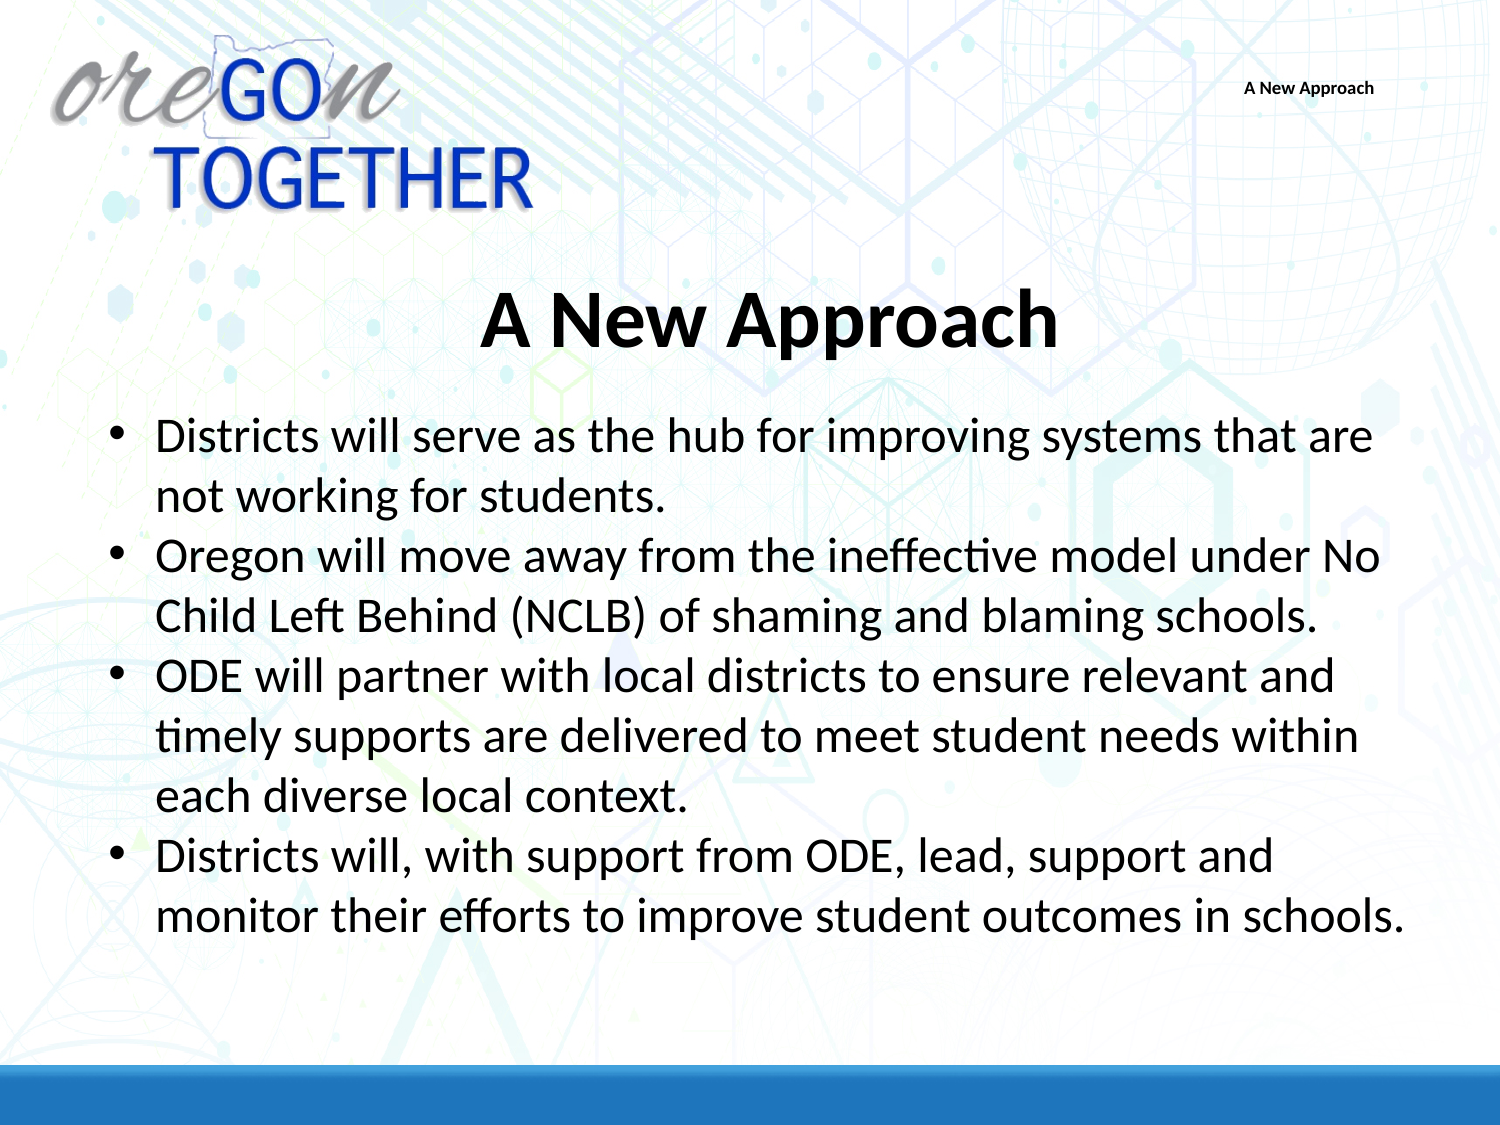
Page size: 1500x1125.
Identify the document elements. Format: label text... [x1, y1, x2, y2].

picture [0, 0, 1500, 1125]
text_box Districts will serve as the hub for improving systems that are not working for students. Oregon will move away from the ineffective model under No Child Left Behind (NCLB) of shaming and blaming schools. ODE will partner with local districts to ensure relevant and timely supports are delivered to meet student needs within each diverse local context. Districts will, with support from ODE, lead, support and monitor their efforts to improve student outcomes in schools. [93, 394, 1448, 1125]
text_box A New Approach [313, 256, 1227, 372]
title A New Approach [1229, 48, 1500, 129]
